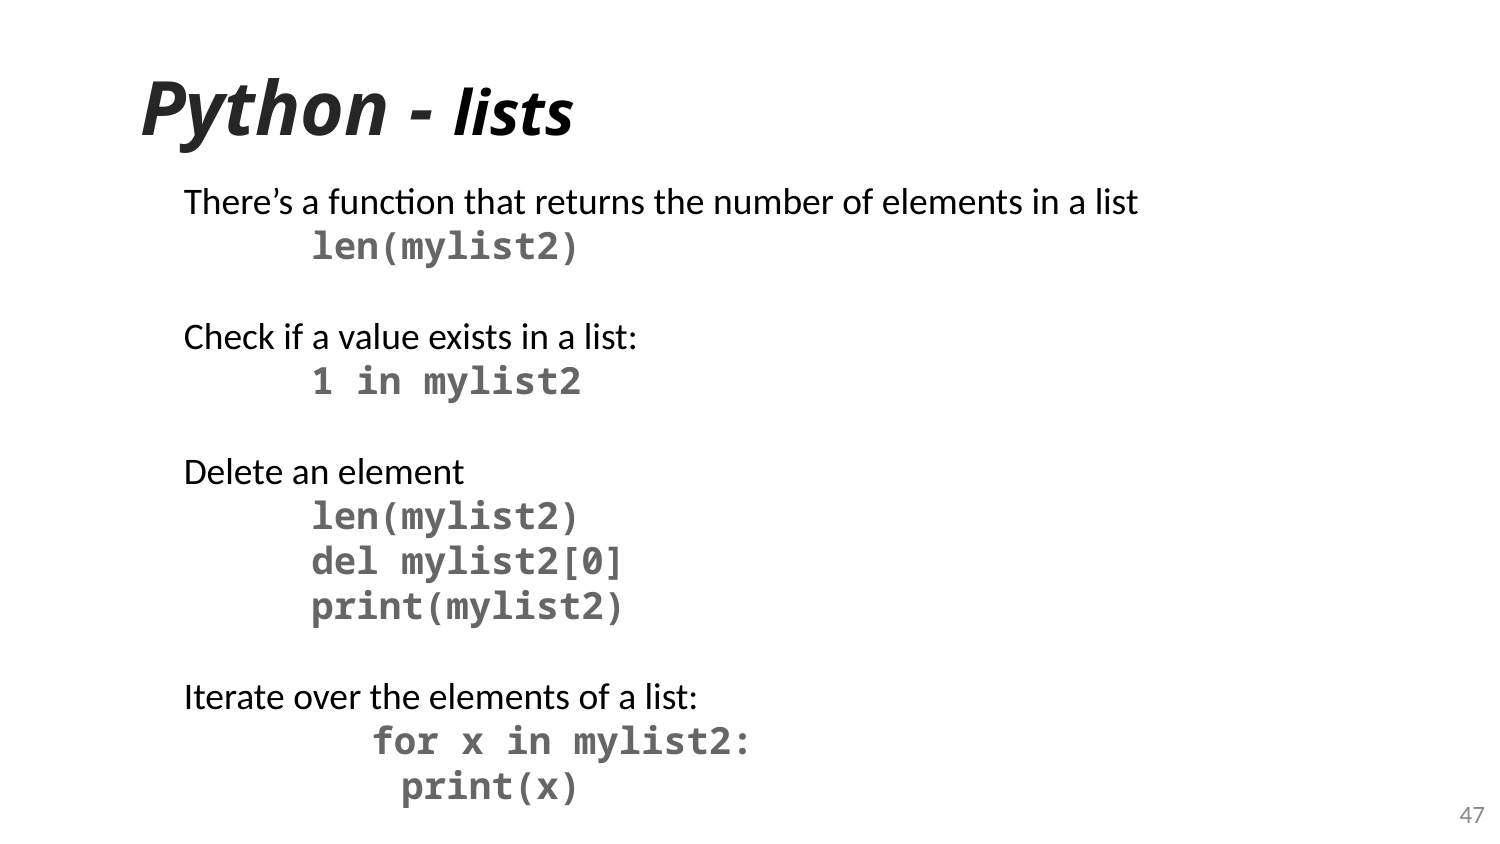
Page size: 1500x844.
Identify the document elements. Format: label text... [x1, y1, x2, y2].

slide_number ‹#› [1401, 782, 1500, 844]
title Python - lists [125, 62, 1363, 160]
text_box [138, 601, 1362, 709]
list There’s a function that returns the number of elements in a list len(mylist2) Check if a value exists in a list: 1 in mylist2 Delete an element len(mylist2) del mylist2[0] print(mylist2) Iterate over the elements of a list: for x in mylist2: print(x) [131, 169, 1369, 693]
